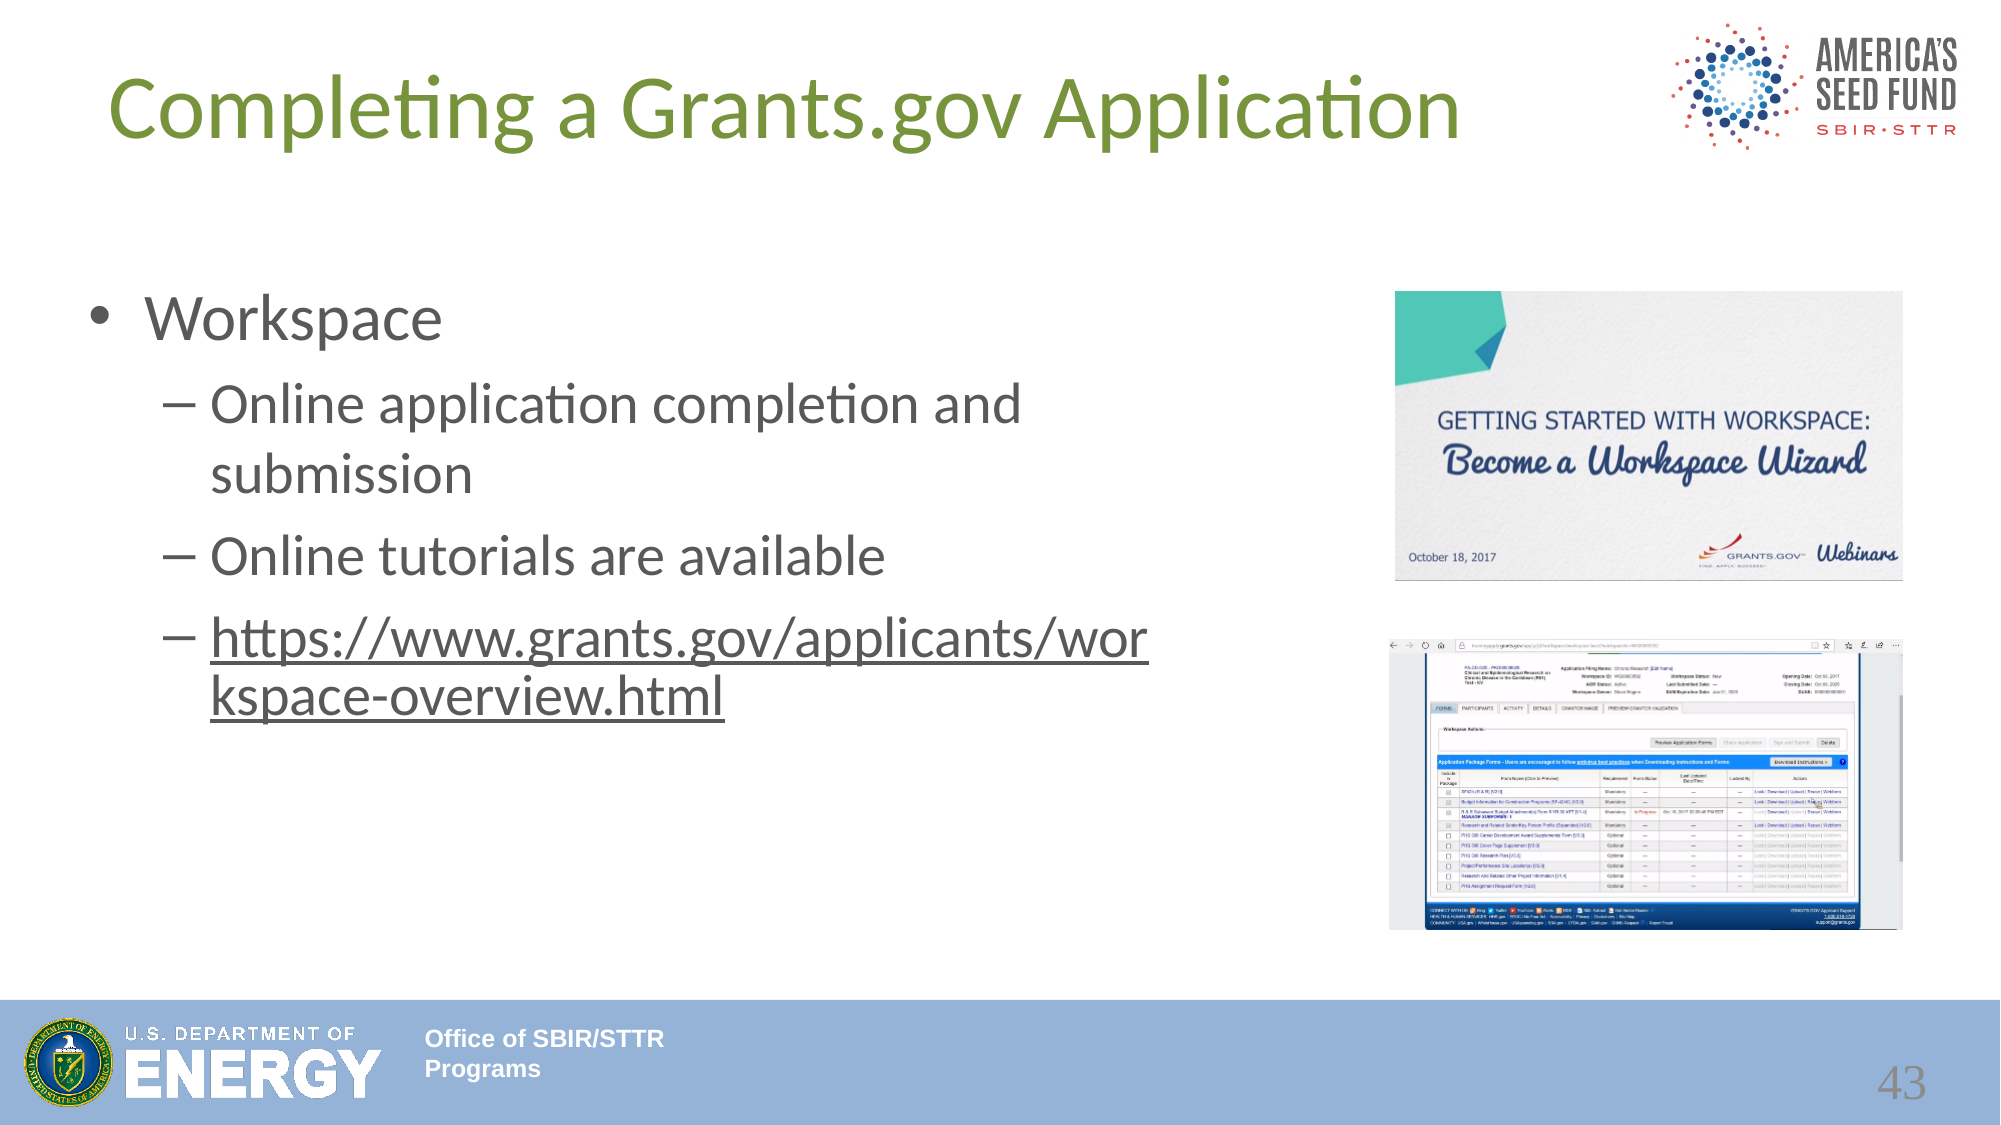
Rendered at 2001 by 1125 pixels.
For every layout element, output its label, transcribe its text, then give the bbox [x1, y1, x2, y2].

picture [24, 1018, 382, 1107]
slide_number 43 [1862, 1042, 1973, 1103]
picture [1389, 639, 1903, 930]
title Completing a Grants.gov Application [0, 8, 1687, 196]
picture [1383, 291, 1903, 582]
list Workspace Online application completion and submission Online tutorials are available https://www.grants.gov/applicants/workspace-overview.html [73, 266, 1186, 1009]
picture [1687, 16, 1963, 154]
